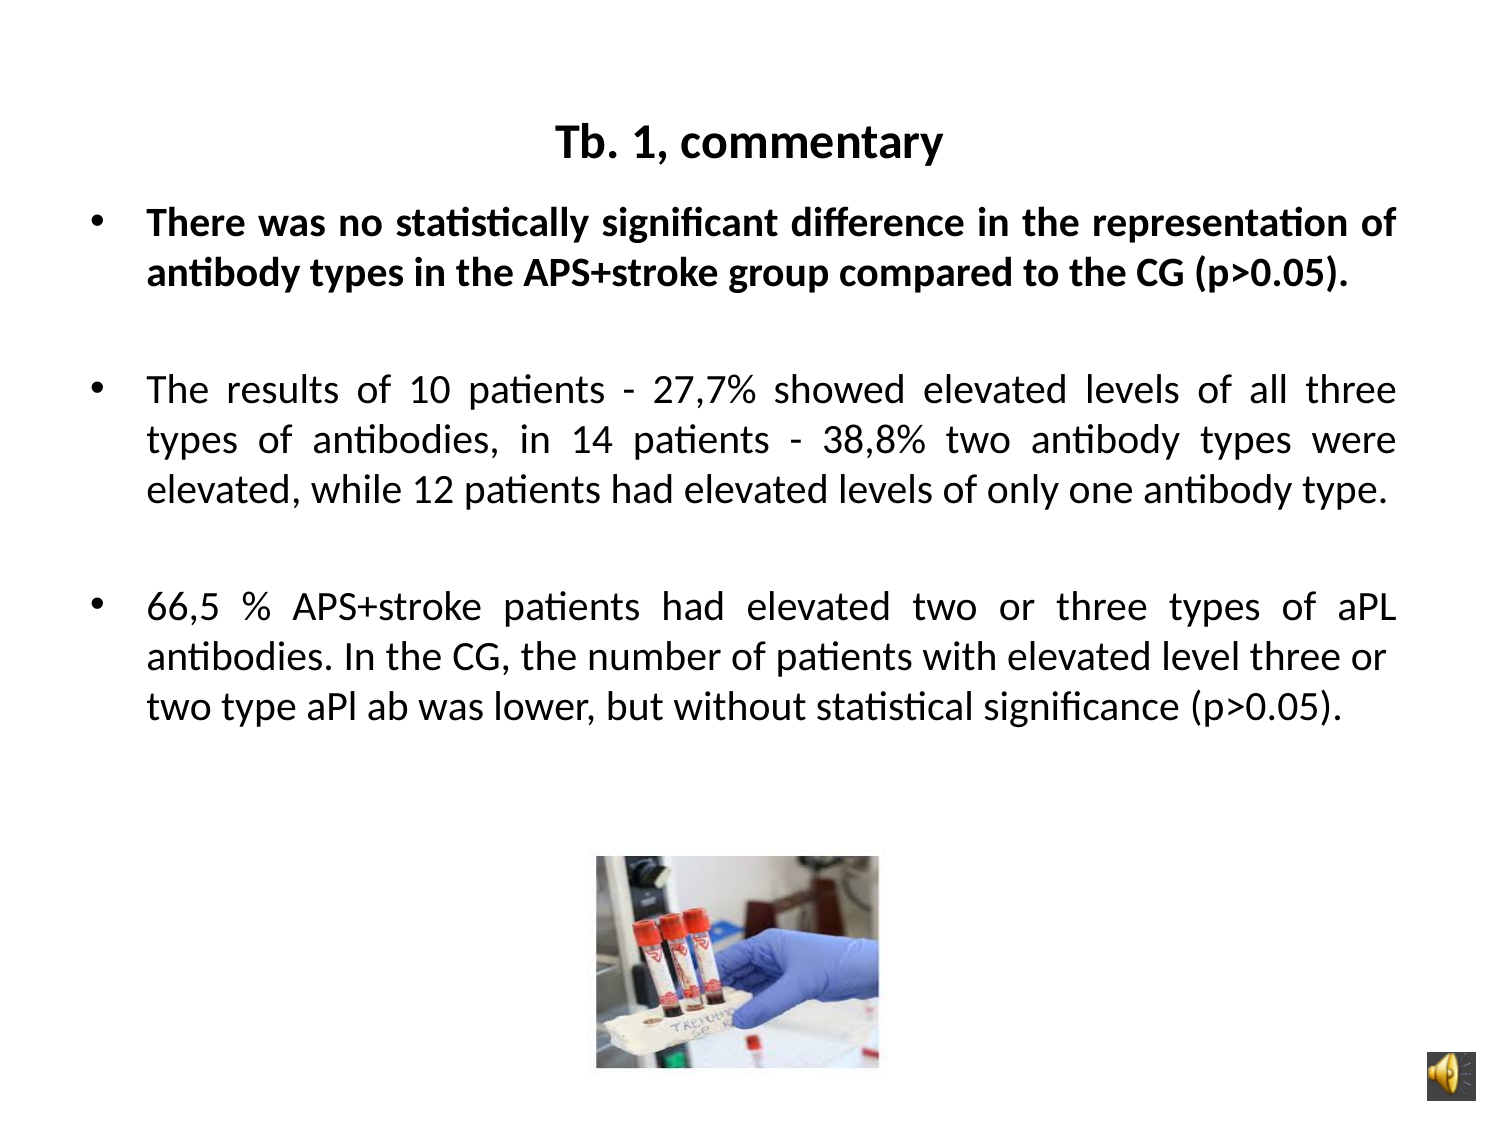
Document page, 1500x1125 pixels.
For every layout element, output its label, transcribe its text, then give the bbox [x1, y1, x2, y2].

list There was no statistically significant difference in the representation of antibody types in the APS+stroke group compared to the CG (p>0.05). The results of 10 patients - 27,7% showed elevated levels of all three types of antibodies, in 14 patients - 38,8% two antibody types were elevated, while 12 patients had elevated levels of only one antibody type. 66,5 % APS+stroke patients had elevated two or three types of aPL antibodies. In the CG, the number of patients with elevated level three or two type aPl ab was lower, but without statistical significance (p>0.05). [75, 187, 1413, 1088]
picture [1426, 1051, 1477, 1102]
picture [587, 849, 888, 1076]
title Tb. 1, commentary [75, 45, 1425, 233]
